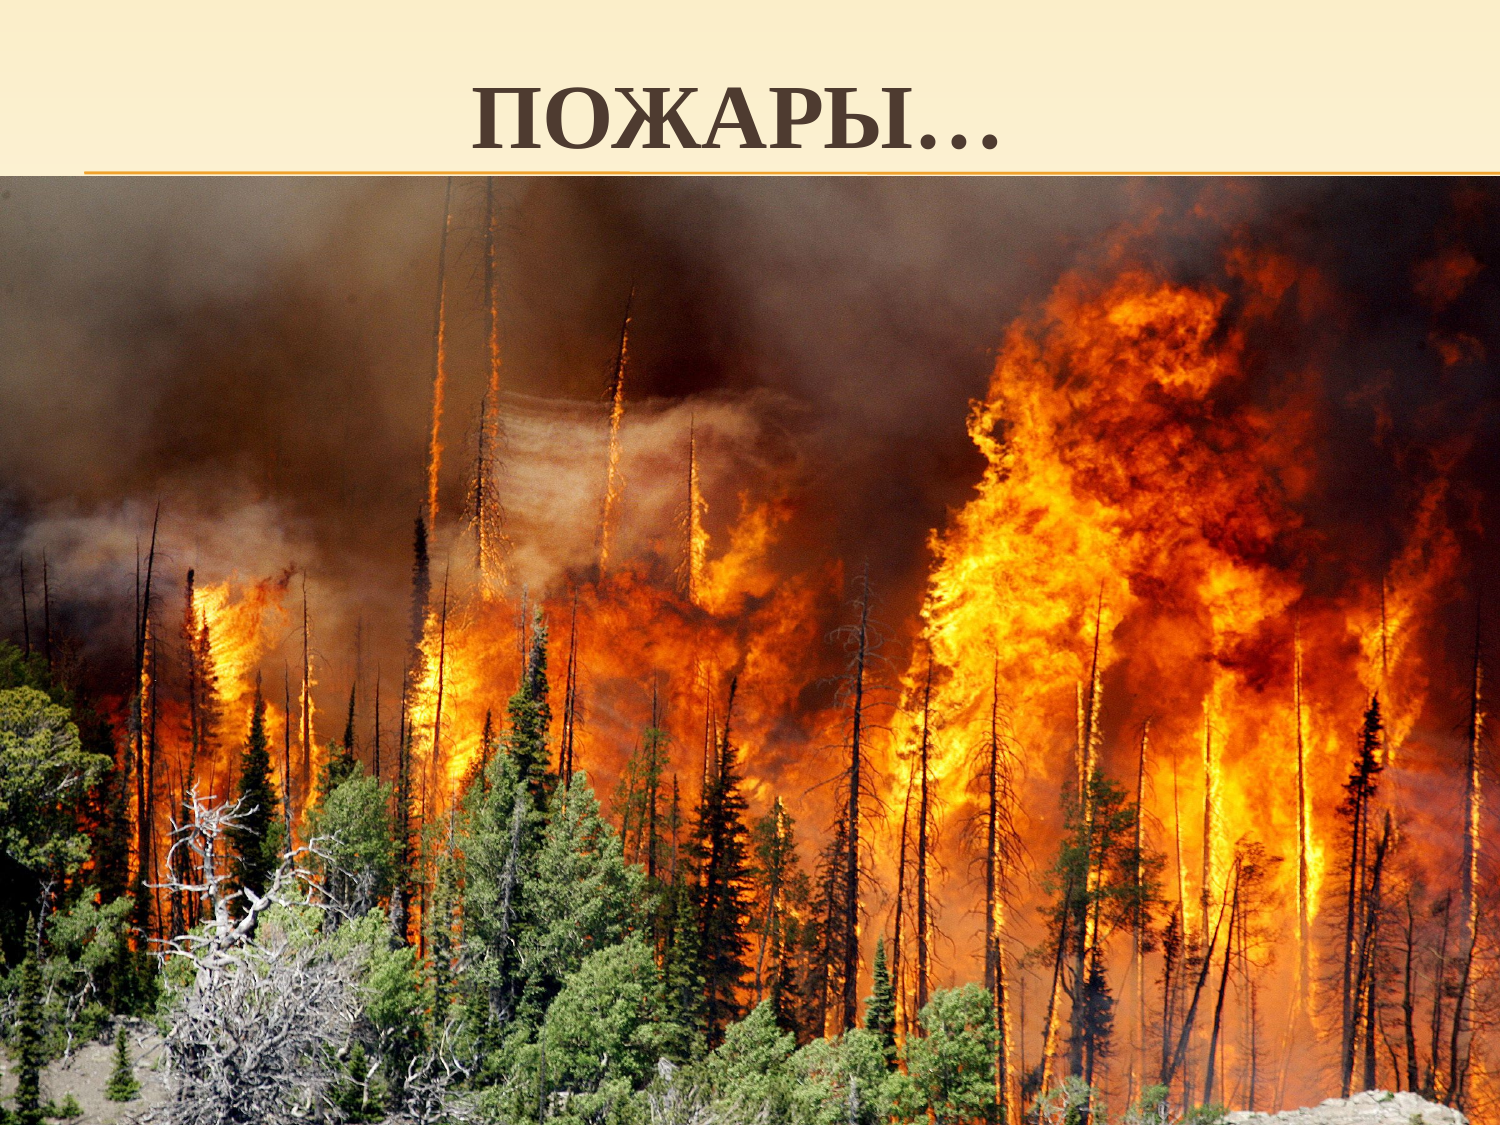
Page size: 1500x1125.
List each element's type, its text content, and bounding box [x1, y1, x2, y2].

title Пожары… [75, 45, 1425, 174]
picture [0, 176, 1500, 1125]
